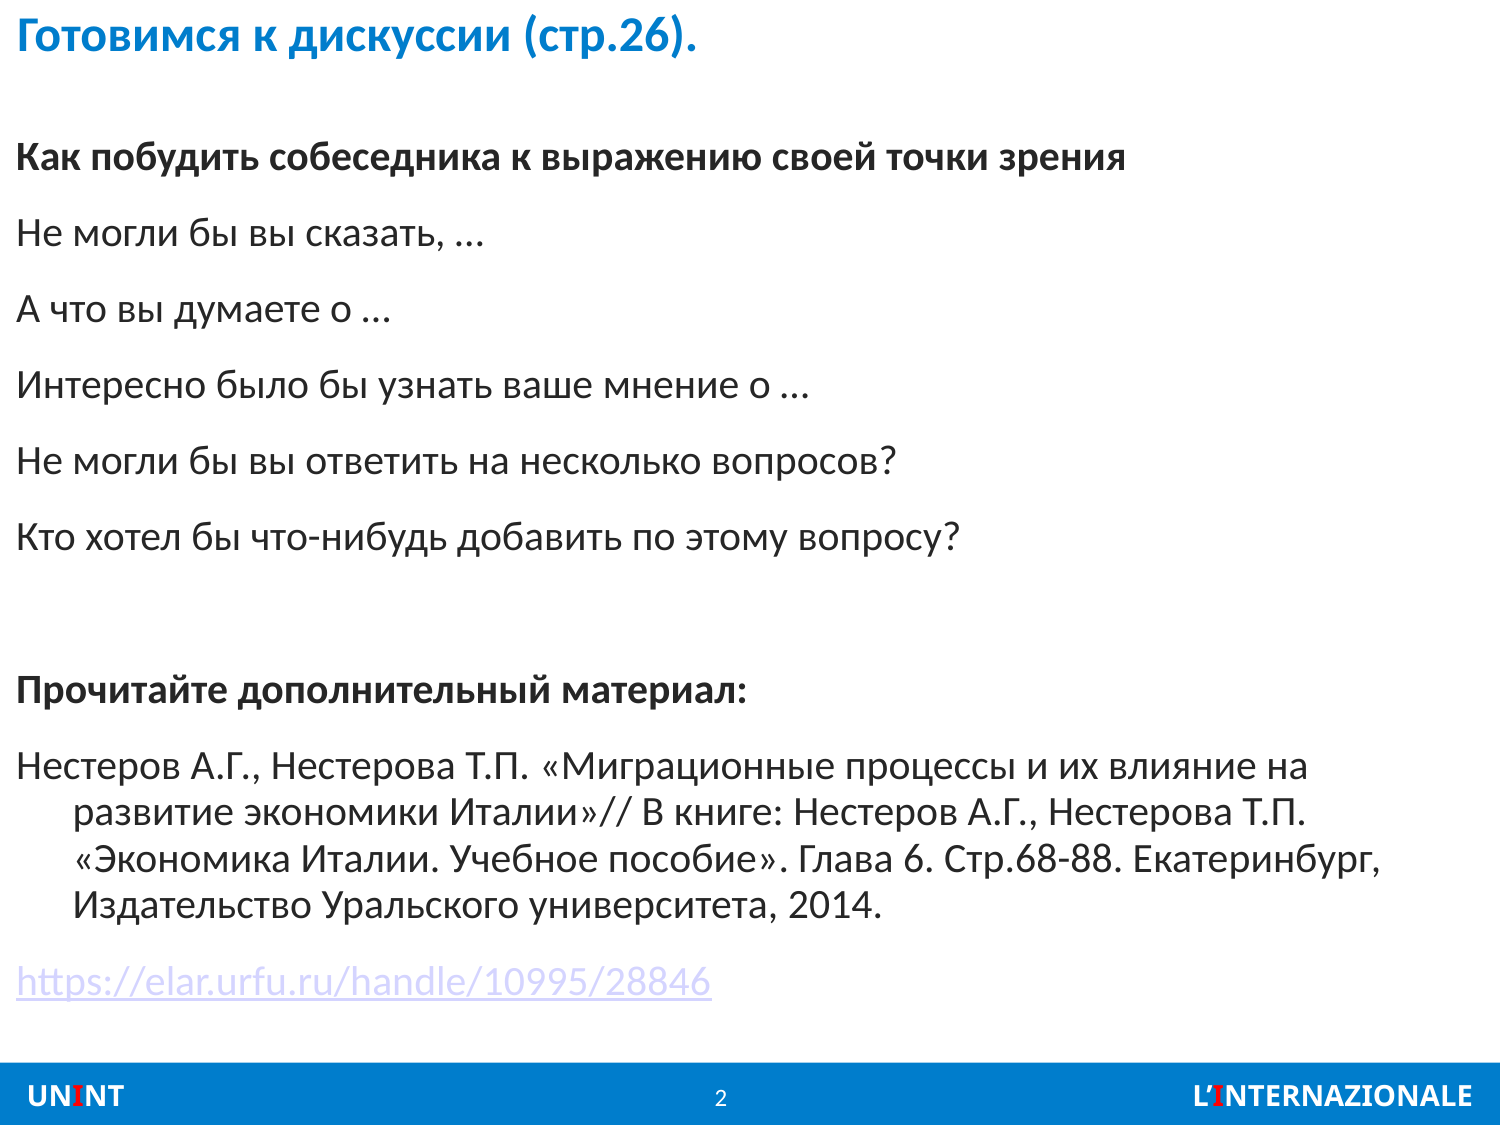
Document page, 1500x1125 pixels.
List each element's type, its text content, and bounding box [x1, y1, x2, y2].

slide_number 2 [699, 1074, 801, 1122]
list Как побудить собеседника к выражению своей точки зрения Не могли бы вы сказать, … А что вы думаете о … Интересно было бы узнать ваше мнение о … Не могли бы вы ответить на несколько вопросов? Кто хотел бы что-нибудь добавить по этому вопросу? Прочитайте дополнительный материал: Нестеров А.Г., Нестерова Т.П. «Миграционные процессы и их влияние на развитие экономики Италии»// В книге: Нестеров А.Г., Нестерова Т.П. «Экономика Италии. Учебное пособие». Глава 6. Стр.68-88. Екатеринбург, Издательство Уральского университета, 2014. https://elar.urfu.ru/handle/10995/28846 [1, 125, 1495, 1047]
title Готовимся к дискуссии (стр.26). [2, 0, 1495, 114]
